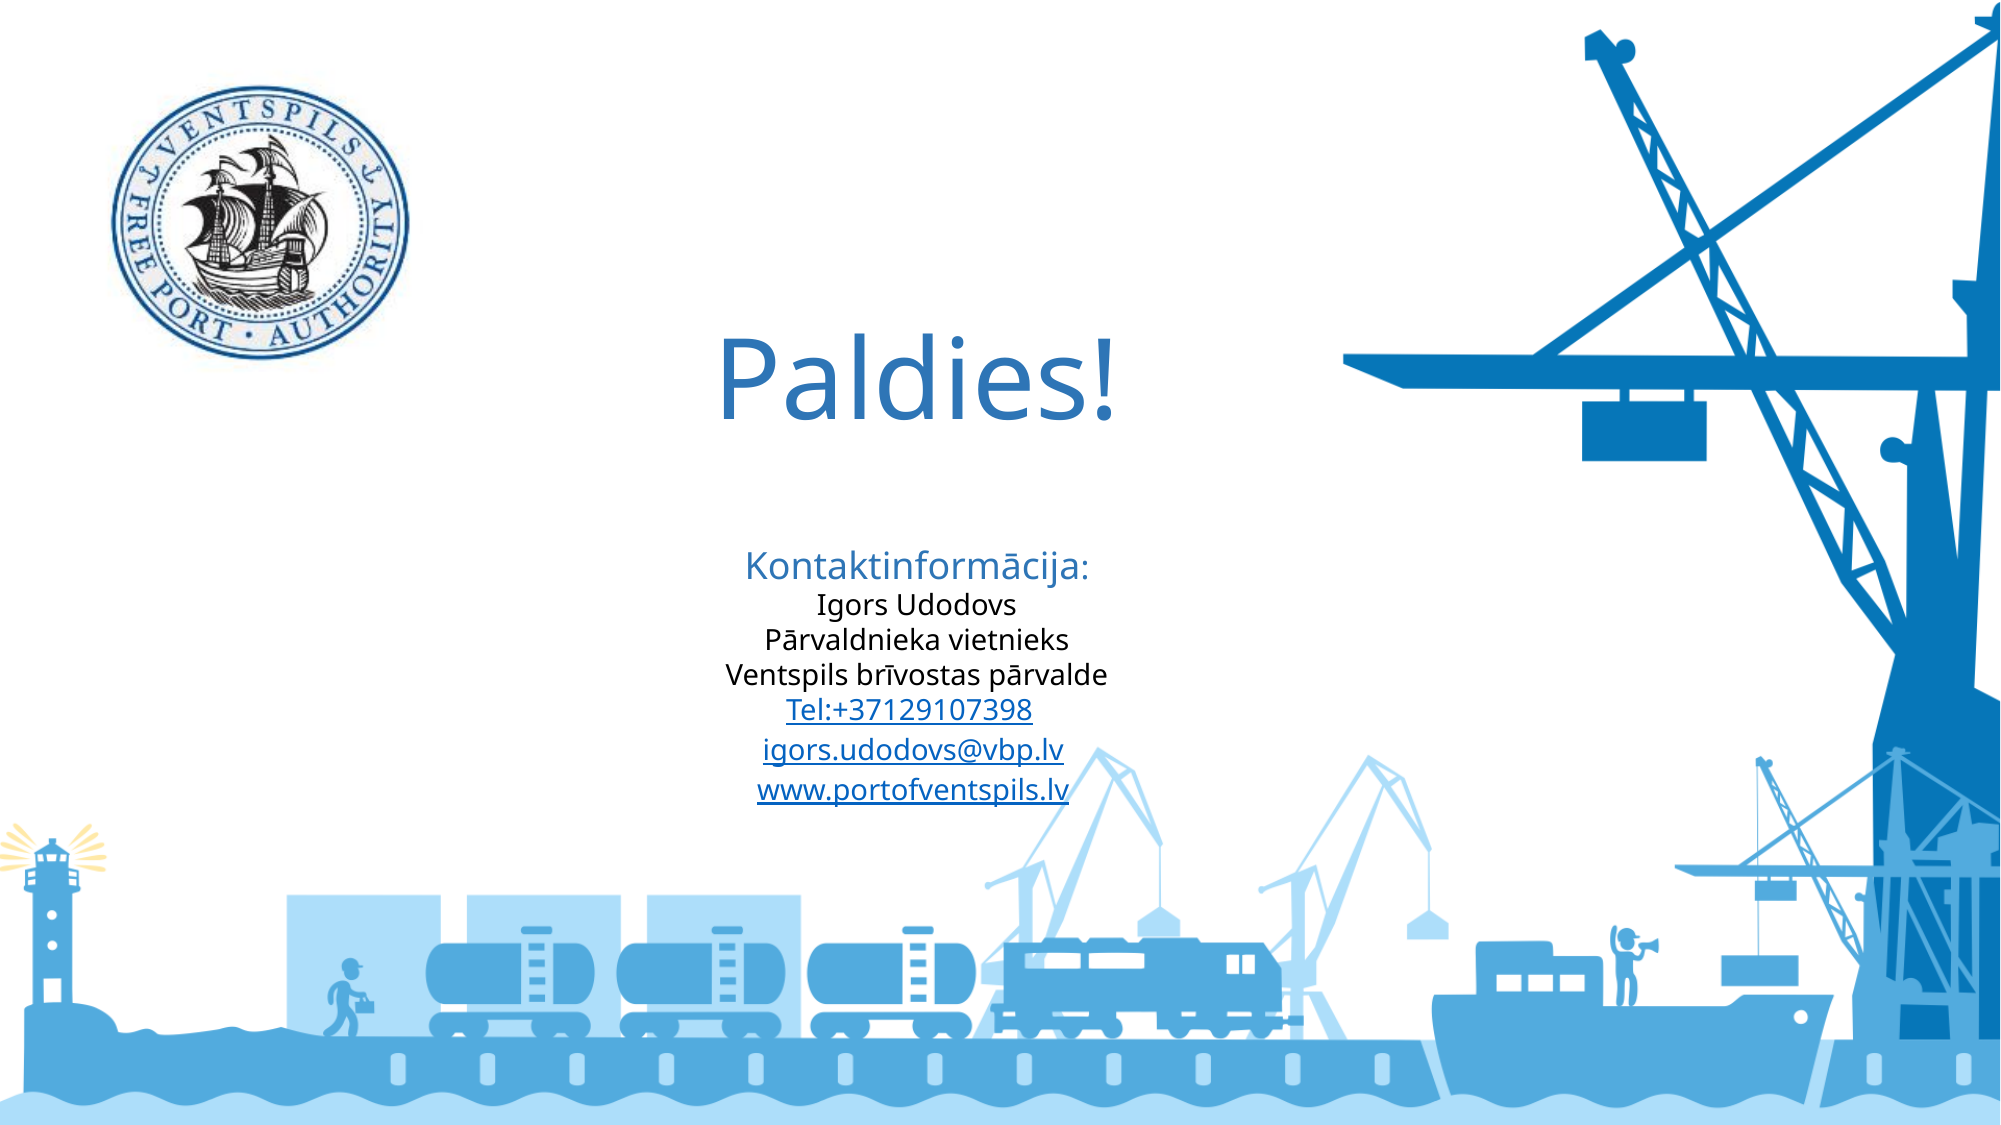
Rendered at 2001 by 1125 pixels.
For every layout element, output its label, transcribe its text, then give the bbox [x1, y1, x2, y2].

text_box Paldies! Kontaktinformācija: Igors Udodovs Pārvaldnieka vietnieks Ventspils brīvostas pārvalde Tel:+37129107398 igors.udodovs@vbp.lv www.portofventspils.lv [416, 299, 1417, 819]
picture [0, 0, 2001, 1125]
